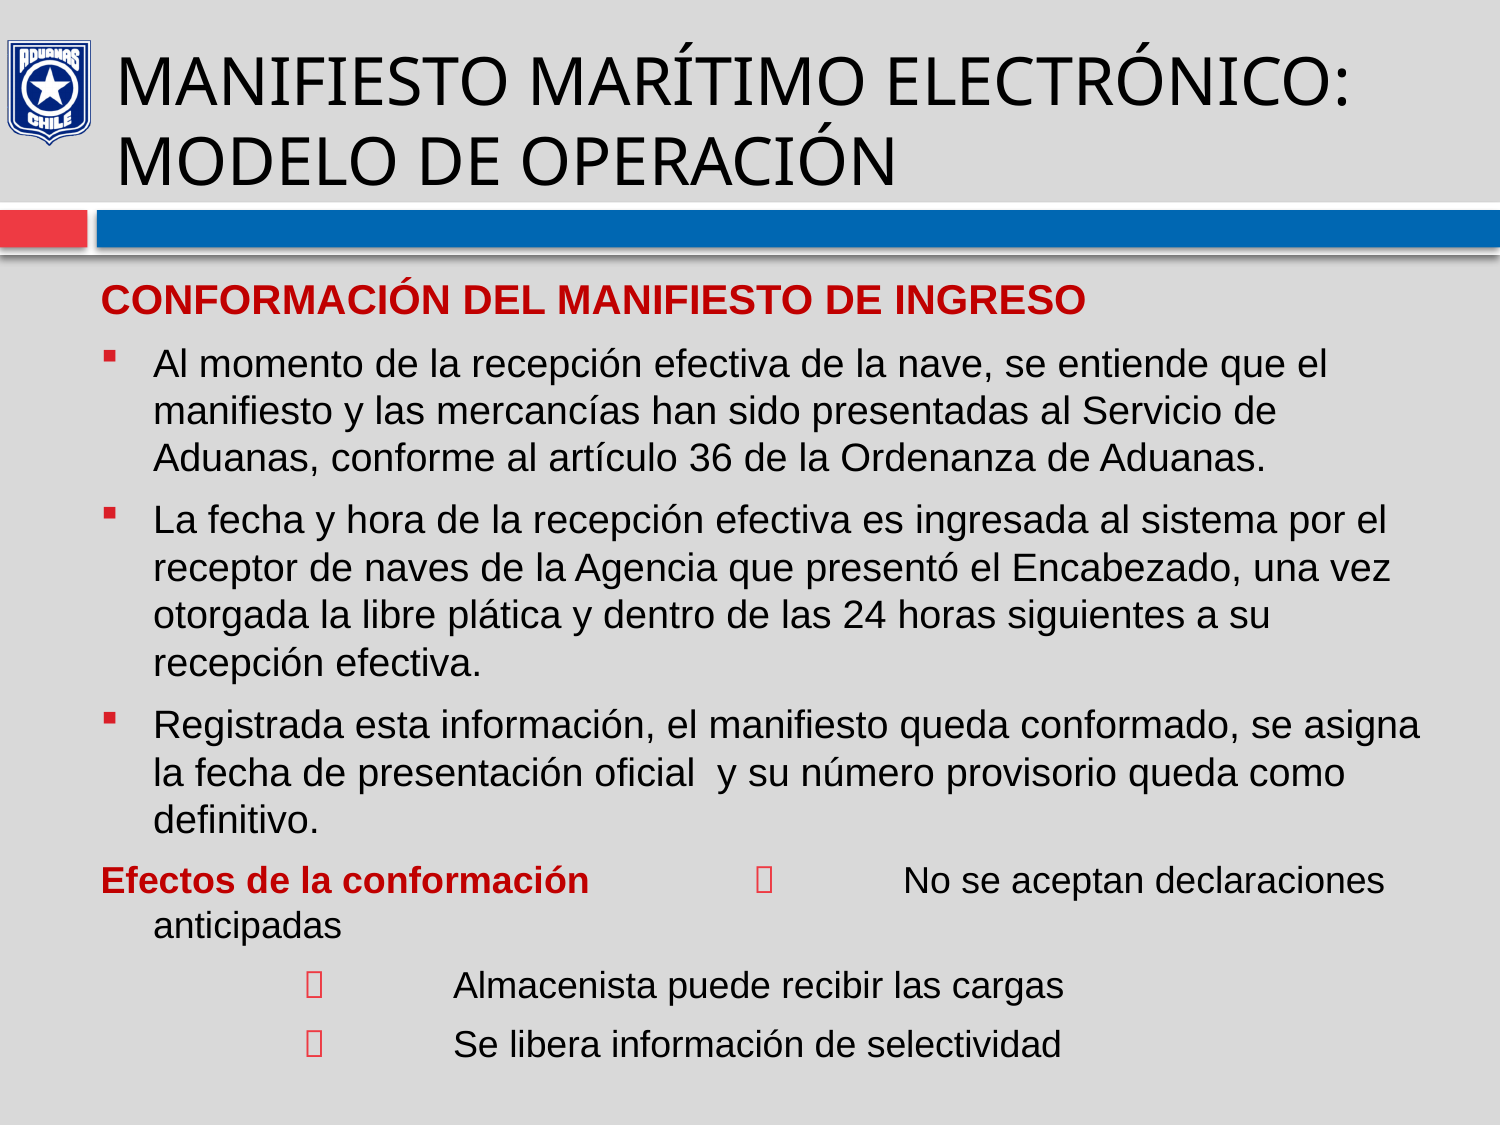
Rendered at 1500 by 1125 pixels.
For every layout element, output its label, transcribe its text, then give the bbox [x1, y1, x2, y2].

title MANIFIESTO MARÍTIMO ELECTRÓNICO: MODELO DE OPERACIÓN [100, 37, 1438, 200]
list CONFORMACIÓN DEL MANIFIESTO DE INGRESO Al momento de la recepción efectiva de la nave, se entiende que el manifiesto y las mercancías han sido presentadas al Servicio de Aduanas, conforme al artículo 36 de la Ordenanza de Aduanas. La fecha y hora de la recepción efectiva es ingresada al sistema por el receptor de naves de la Agencia que presentó el Encabezado, una vez otorgada la libre plática y dentro de las 24 horas siguientes a su recepción efectiva. Registrada esta información, el manifiesto queda conformado, se asigna la fecha de presentación oficial y su número provisorio queda como definitivo. Efectos de la conformación  No se aceptan declaraciones anticipadas  Almacenista puede recibir las cargas  Se libera información de selectividad [85, 265, 1461, 1057]
picture [7, 40, 91, 146]
